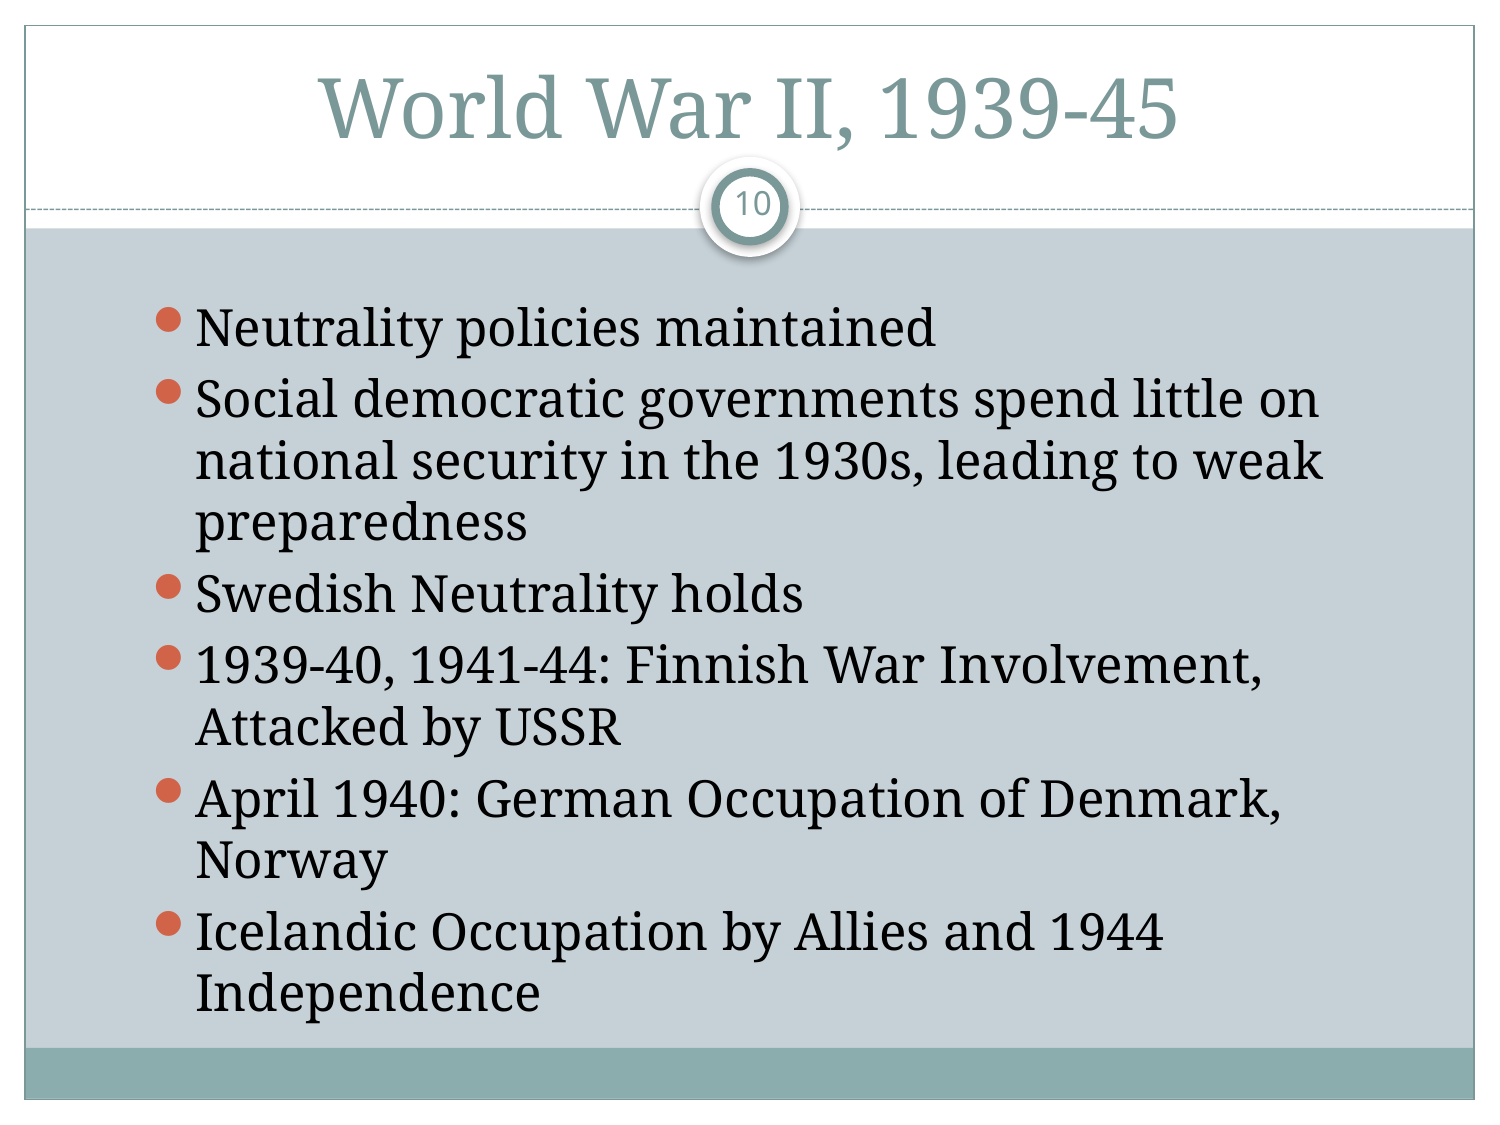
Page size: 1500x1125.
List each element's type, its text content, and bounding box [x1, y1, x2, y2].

list Neutrality policies maintained Social democratic governments spend little on national security in the 1930s, leading to weak preparedness Swedish Neutrality holds 1939-40, 1941-44: Finnish War Involvement, Attacked by USSR April 1940: German Occupation of Denmark, Norway Icelandic Occupation by Allies and 1944 Independence [137, 287, 1413, 1038]
slide_number 10 [715, 168, 791, 241]
title World War II, 1939-45 [24, 24, 1475, 163]
